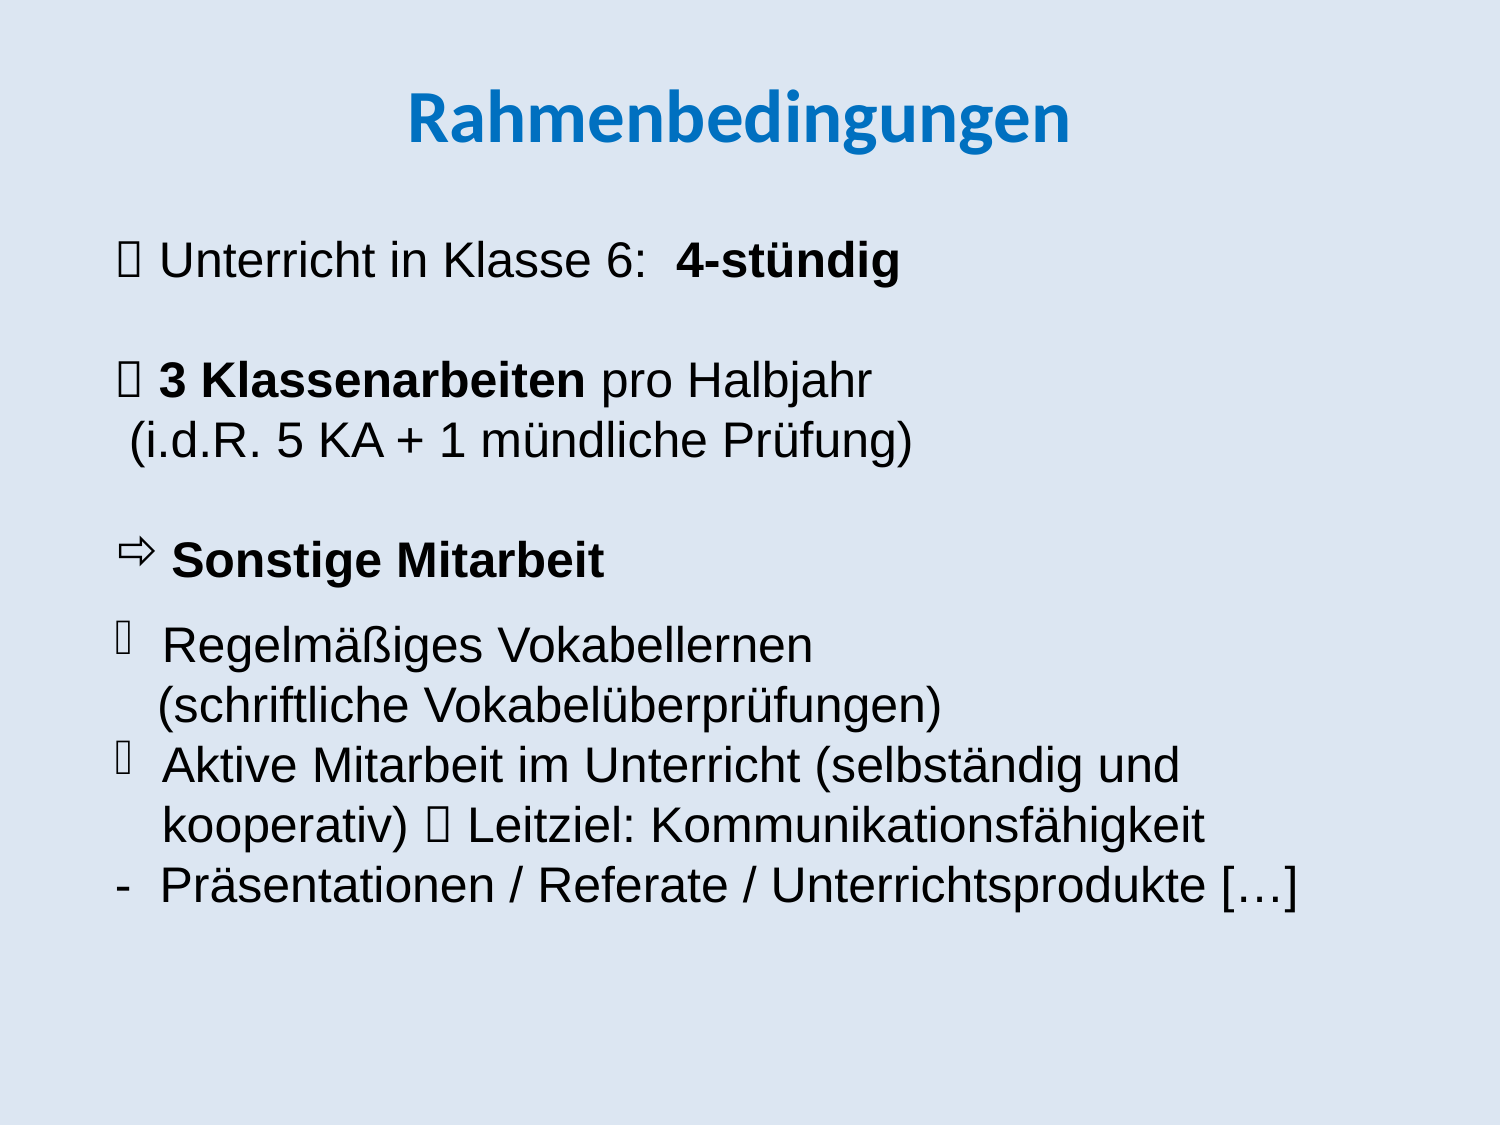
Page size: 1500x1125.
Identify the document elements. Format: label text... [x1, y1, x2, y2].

title Rahmenbedingungen [64, 19, 1415, 207]
text_box  Unterricht in Klasse 6: 4-stündig  3 Klassenarbeiten pro Halbjahr (i.d.R. 5 KA + 1 mündliche Prüfung) Sonstige Mitarbeit Regelmäßiges Vokabellernen (schriftliche Vokabelüberprüfungen) Aktive Mitarbeit im Unterricht (selbständig und kooperativ)  Leitziel: Kommunikationsfähigkeit - Präsentationen / Referate / Unterrichtsprodukte […] [100, 219, 1388, 1040]
